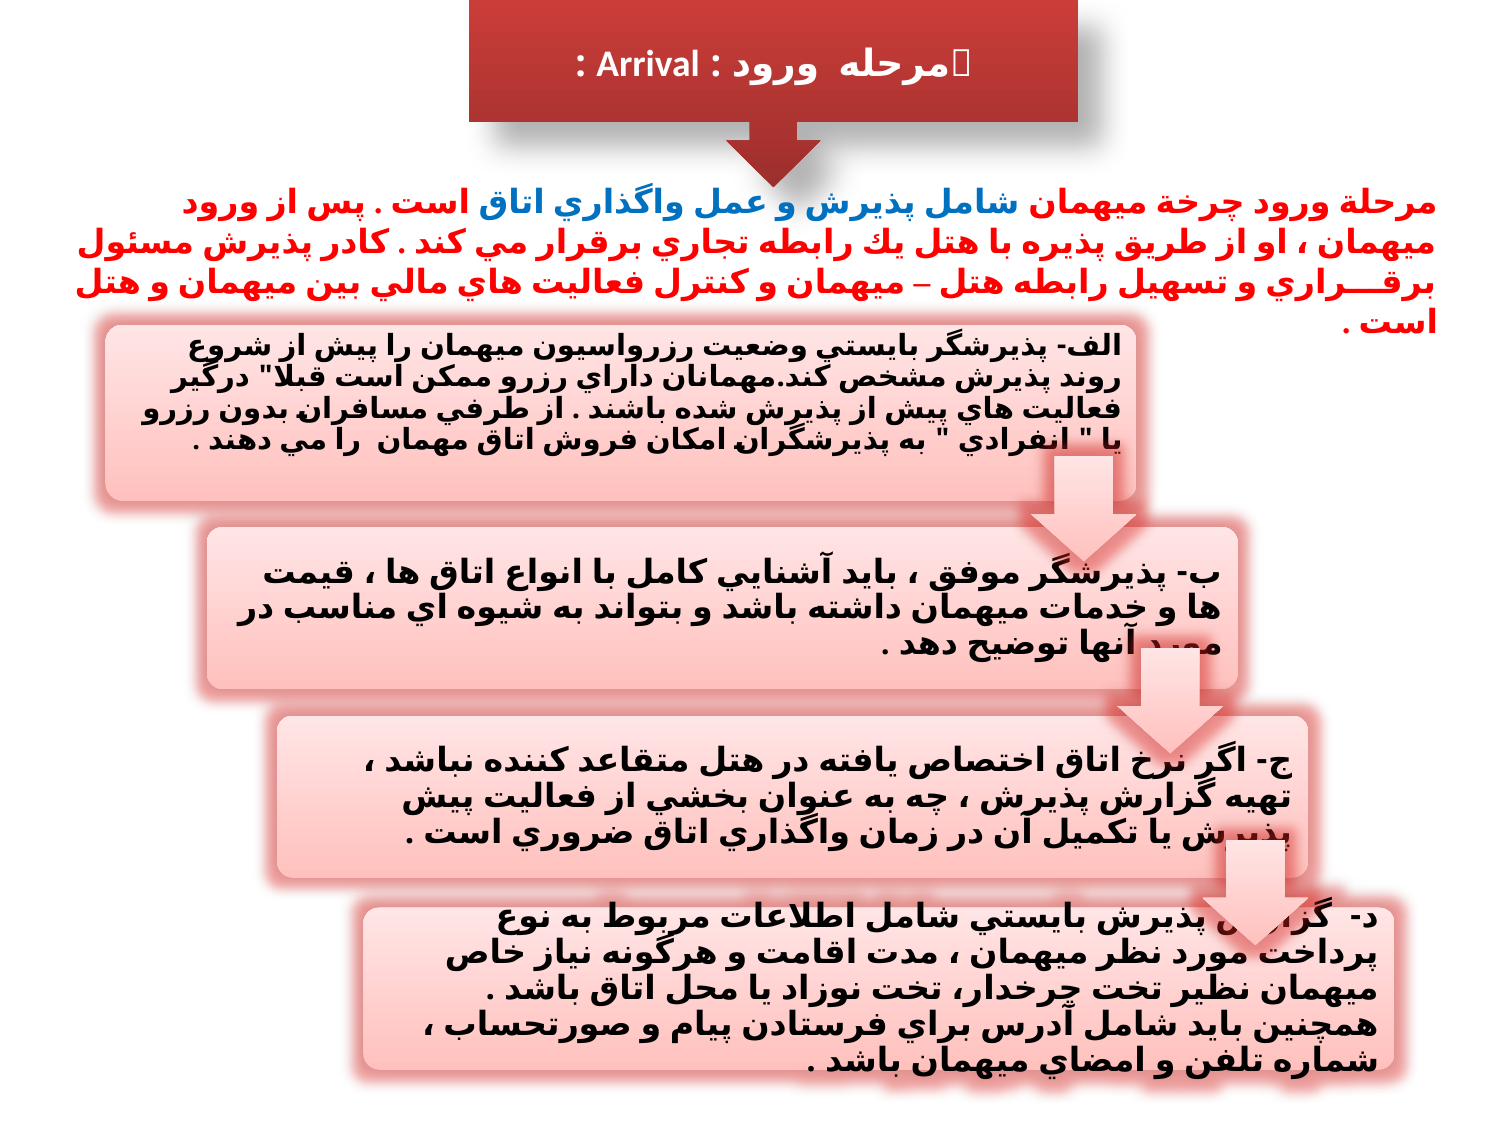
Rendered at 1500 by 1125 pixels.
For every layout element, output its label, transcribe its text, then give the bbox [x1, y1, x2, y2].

text_box مرحلة ورود چرخة ميهمان شامل پذيرش و عمل واگذاري اتاق است . پس از ورود ميهمان ، او از طريق پذيره با هتل يك رابطه تجاري برقرار مي كند . كادر پذيرش مسئول برقـــراري و تسهيل رابطه هتل – ميهمان و كنترل فعاليت هاي مالي بين ميهمان و هتل است . [58, 172, 1453, 348]
text_box مرحله ورود : Arrival : [468, 0, 1079, 172]
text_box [105, 327, 1395, 1067]
